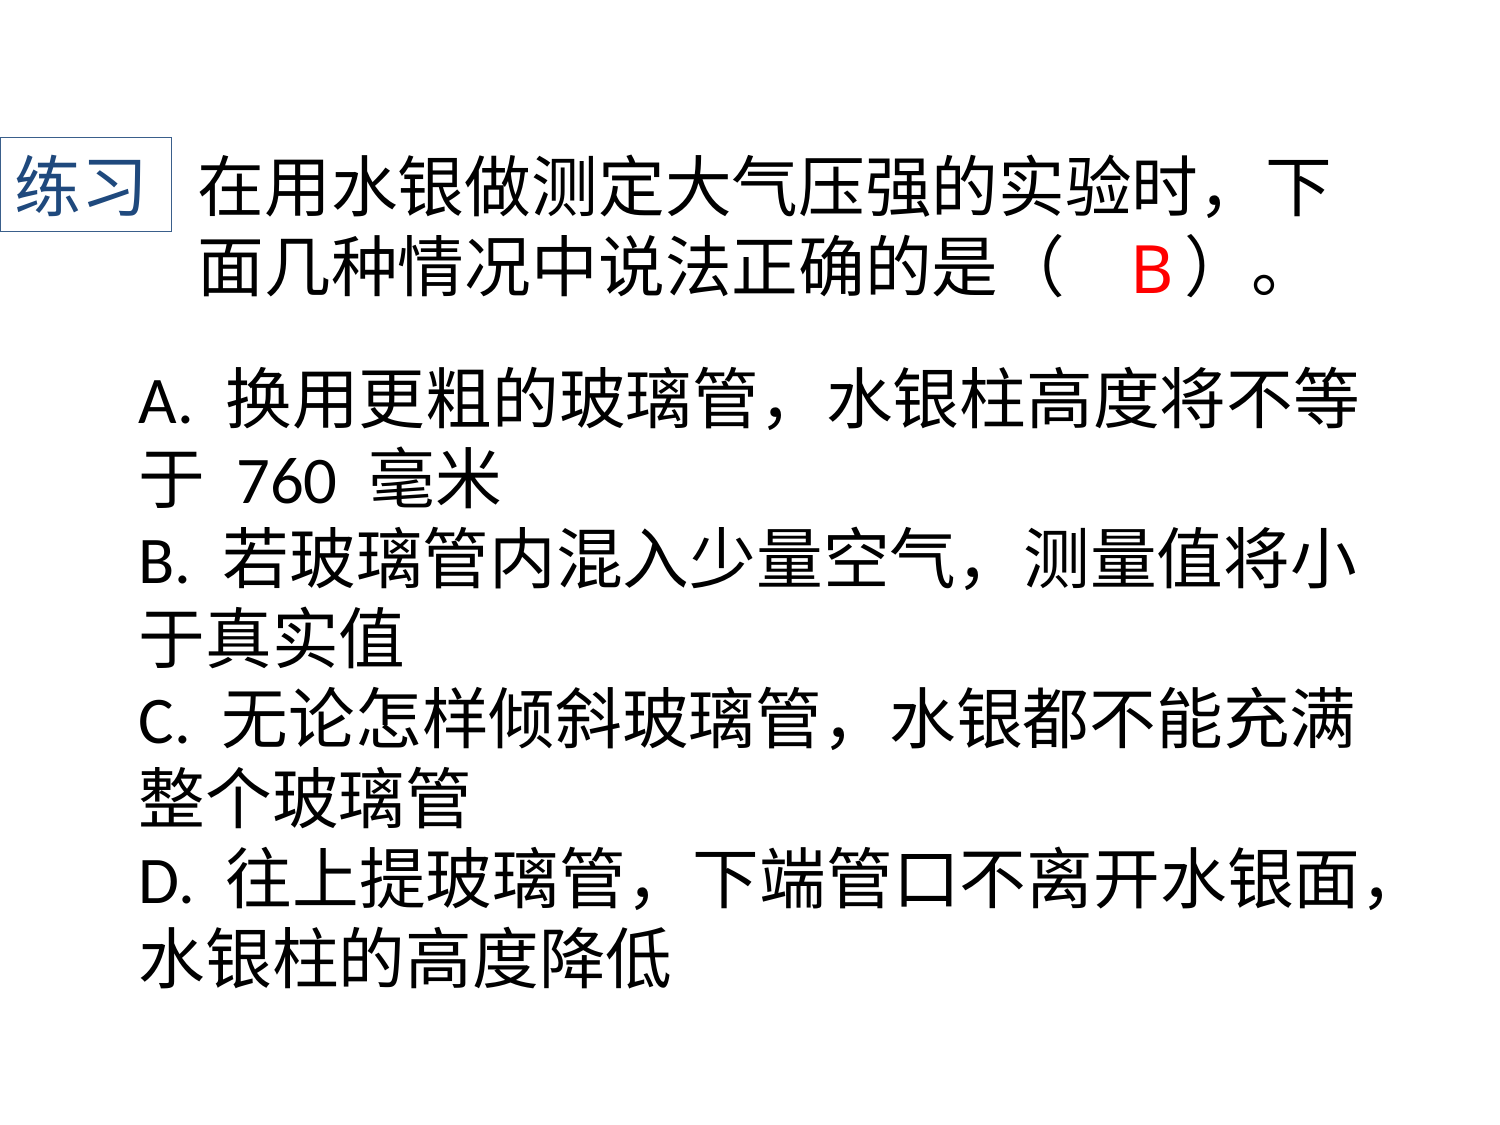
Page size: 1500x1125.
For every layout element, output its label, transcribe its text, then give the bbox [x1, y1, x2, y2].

text_box A. 换用更粗的玻璃管，水银柱高度将不等于 760 毫米 B. 若玻璃管内混入少量空气，测量值将小于真实值 C. 无论怎样倾斜玻璃管，水银都不能充满整个玻璃管 D. 往上提玻璃管，下端管口不离开水银面，水银柱的高度降低 [123, 349, 1412, 1005]
text_box B [1116, 219, 1187, 315]
text_box 在用水银做测定大气压强的实验时，下面几种情况中说法正确的是（ ）。 [182, 137, 1412, 312]
text_box 练习 [0, 137, 172, 232]
